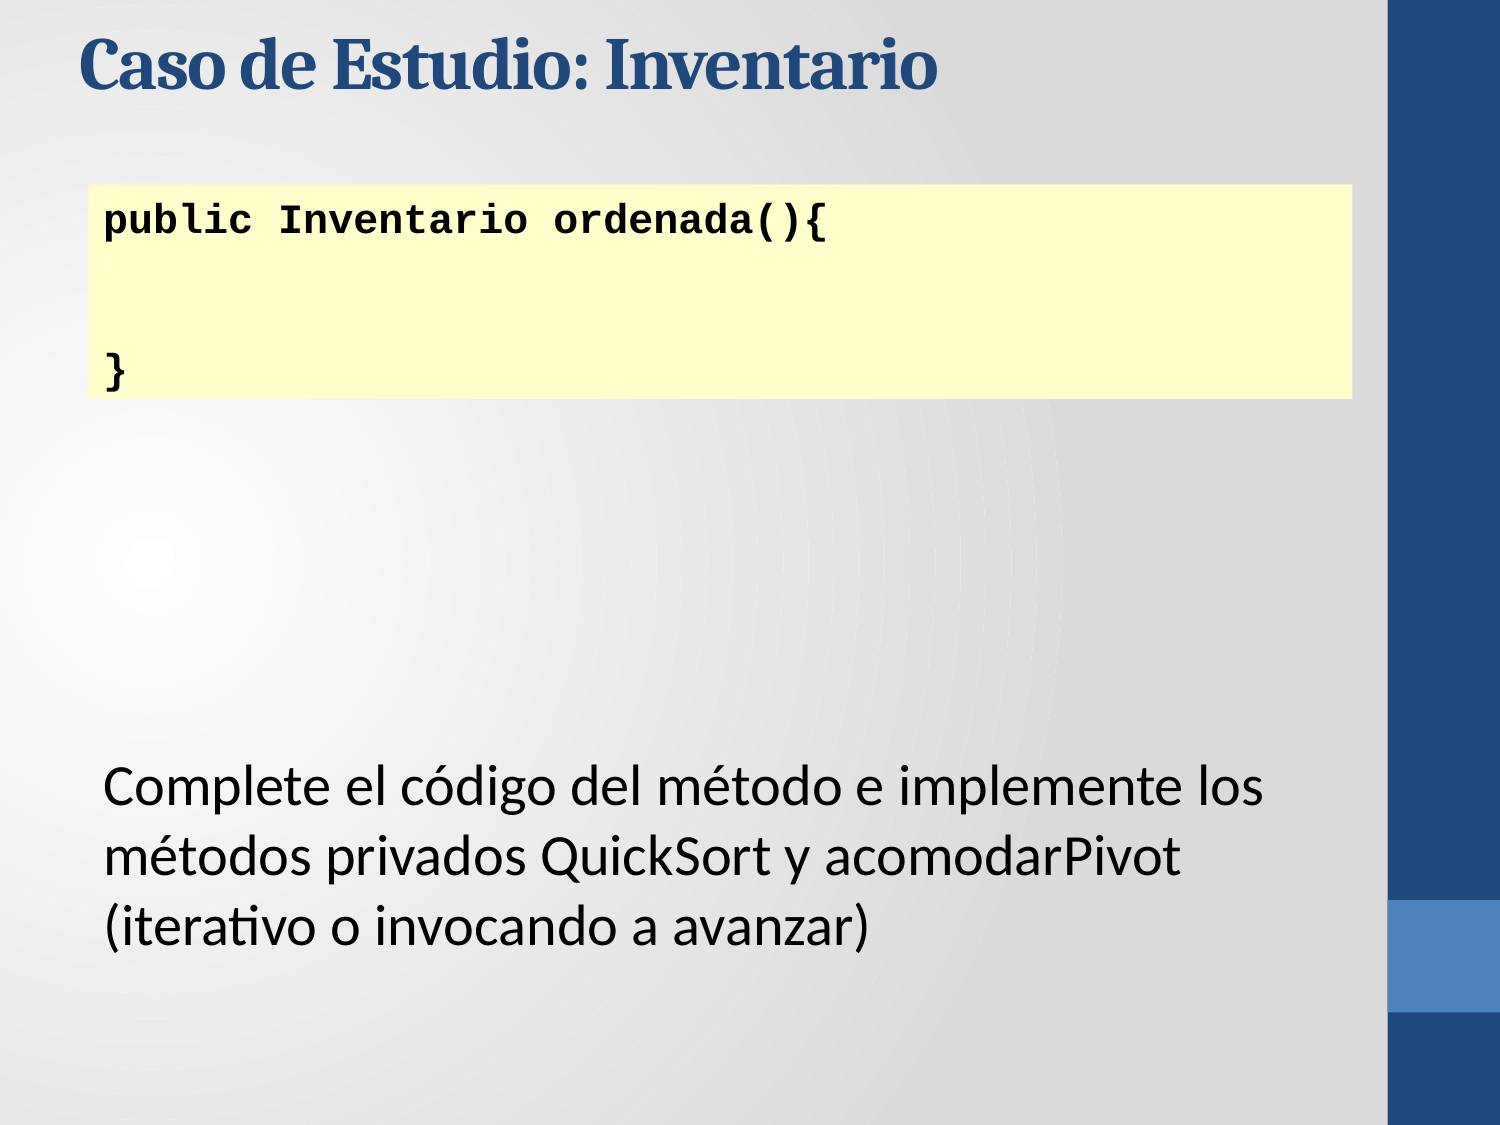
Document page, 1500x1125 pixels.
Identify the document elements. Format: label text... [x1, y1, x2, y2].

text_box Complete el código del método e implemente los métodos privados QuickSort y acomodarPivot (iterativo o invocando a avanzar) [88, 739, 1343, 1035]
text_box public Inventario ordenada(){ } [88, 184, 1353, 400]
text_box Caso de Estudio: Inventario [64, 7, 1303, 121]
